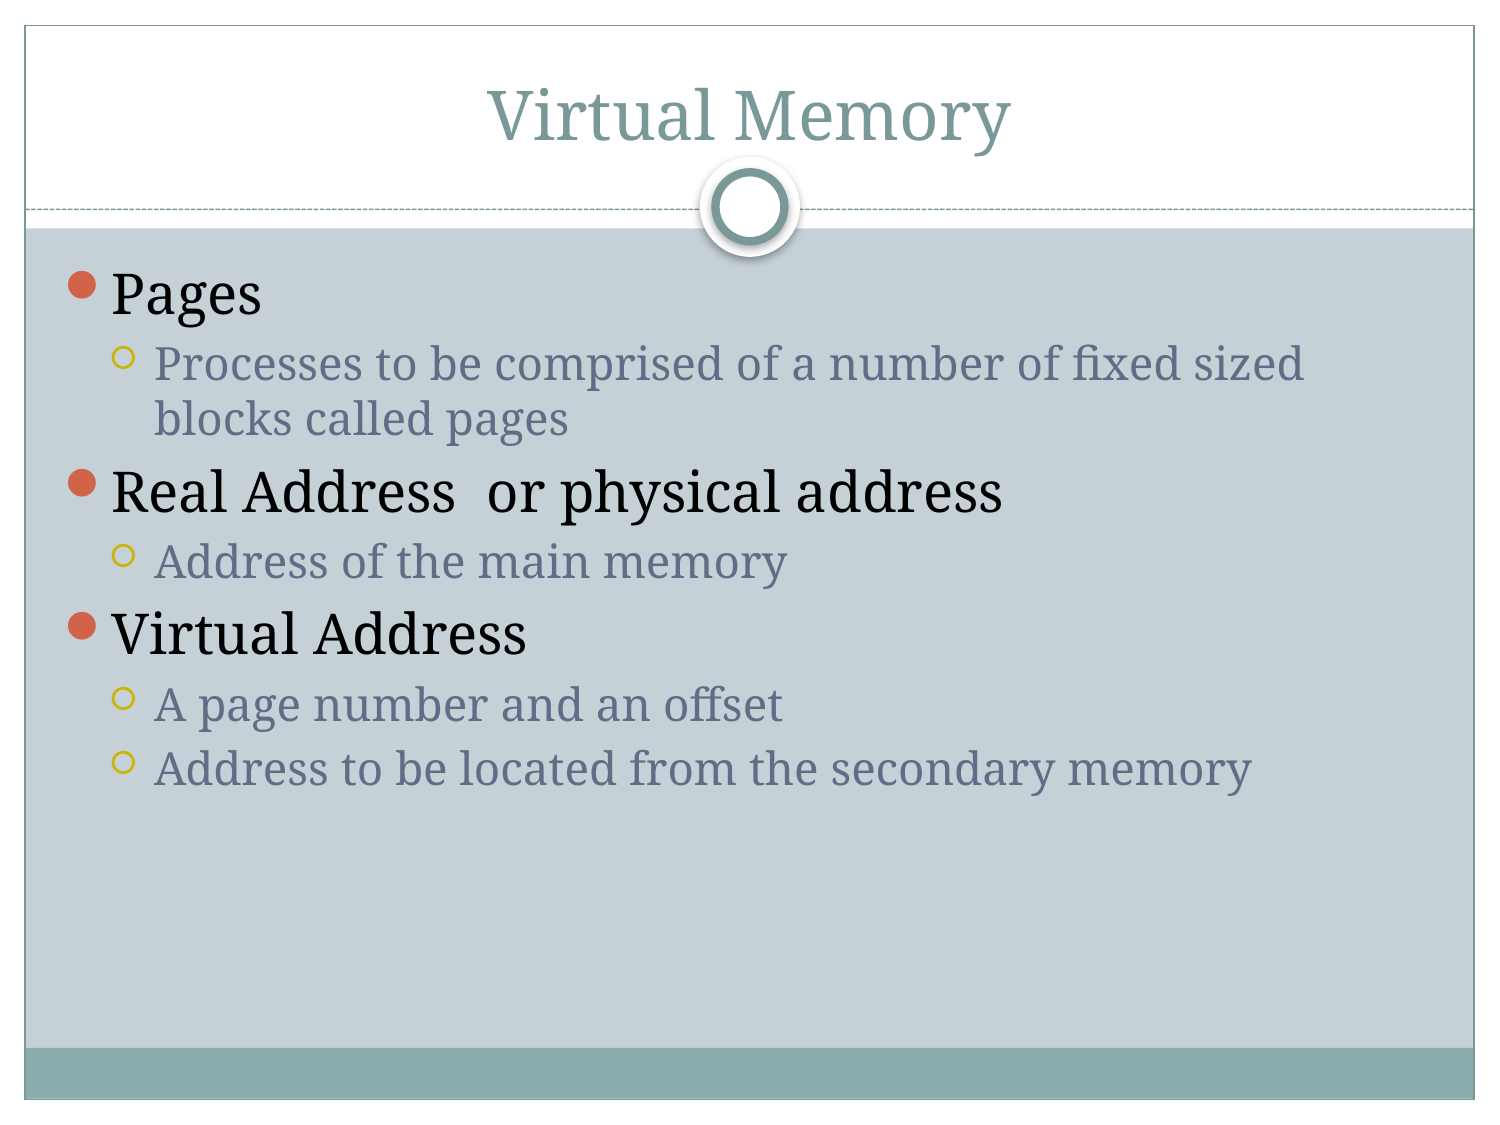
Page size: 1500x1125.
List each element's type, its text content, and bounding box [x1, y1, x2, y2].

list Pages Processes to be comprised of a number of fixed sized blocks called pages Real Address or physical address Address of the main memory Virtual Address A page number and an offset Address to be located from the secondary memory [49, 250, 1445, 1001]
title Virtual Memory [49, 37, 1450, 162]
